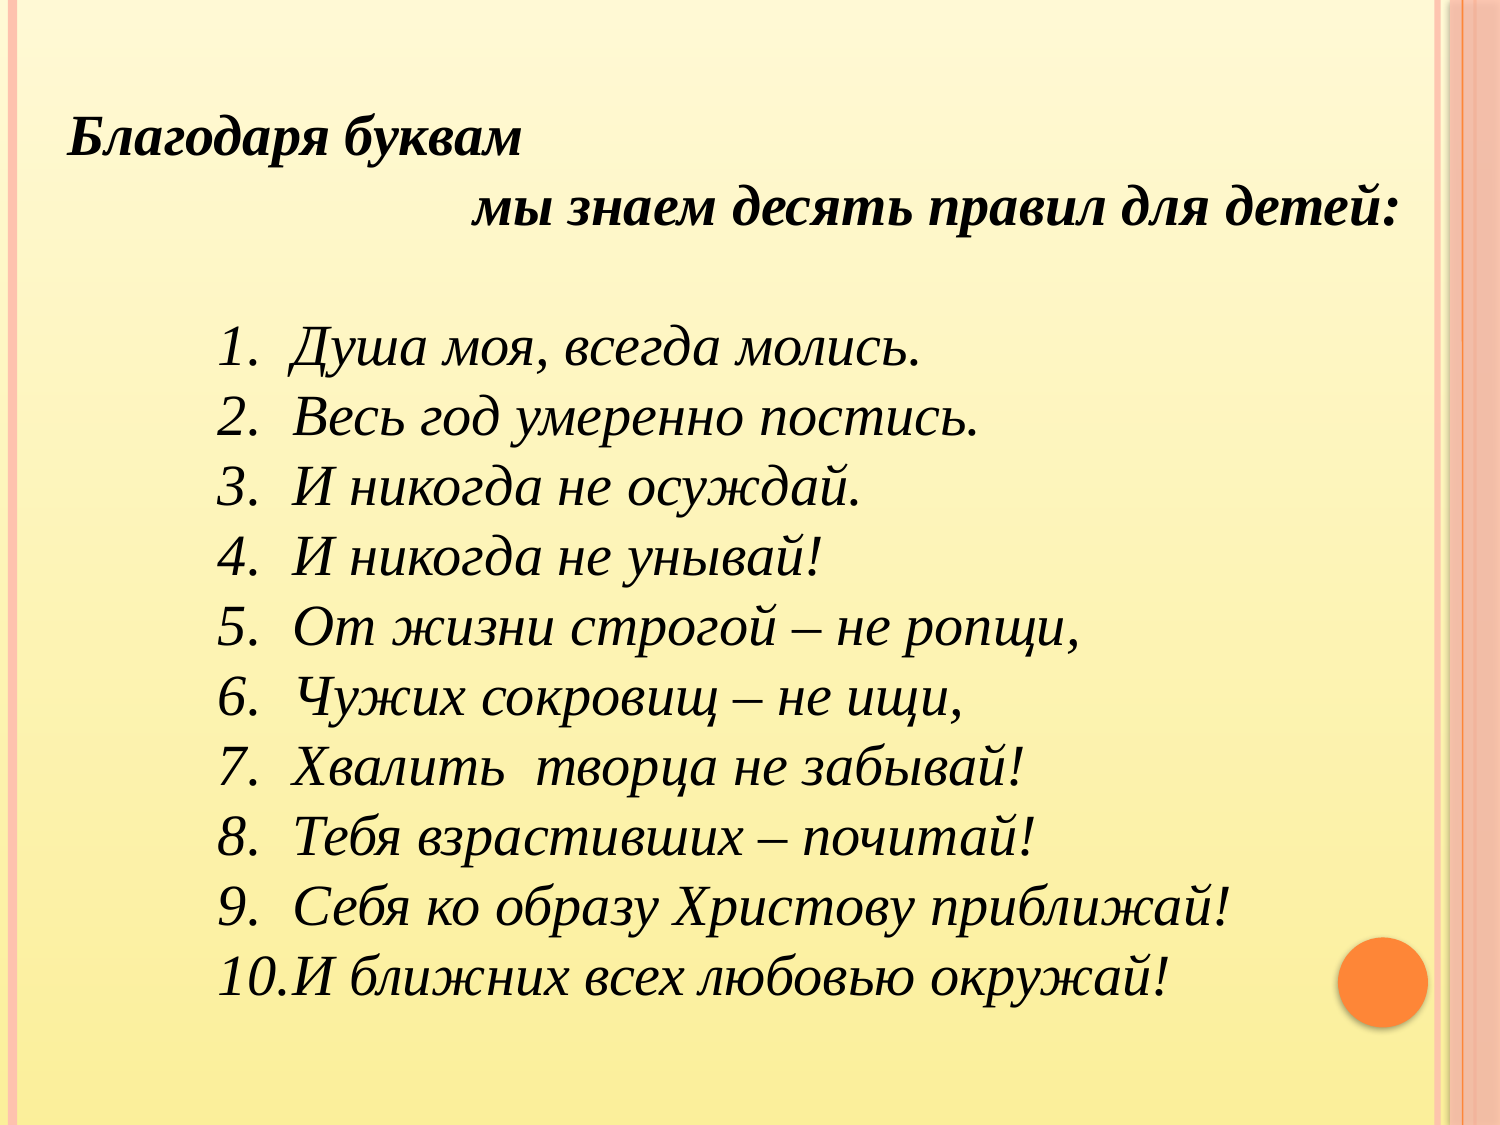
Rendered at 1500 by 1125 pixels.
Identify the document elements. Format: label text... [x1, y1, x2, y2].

text_box Благодаря буквам мы знаем десять правил для детей: Душа моя, всегда молись. Весь год умеренно постись. И никогда не осуждай. И никогда не унывай! От жизни строгой – не ропщи, Чужих сокровищ – не ищи, Хвалить творца не забывай! Тебя взрастивших – почитай! Себя ко образу Христову приближай! И ближних всех любовью окружай! [53, 90, 1483, 1015]
